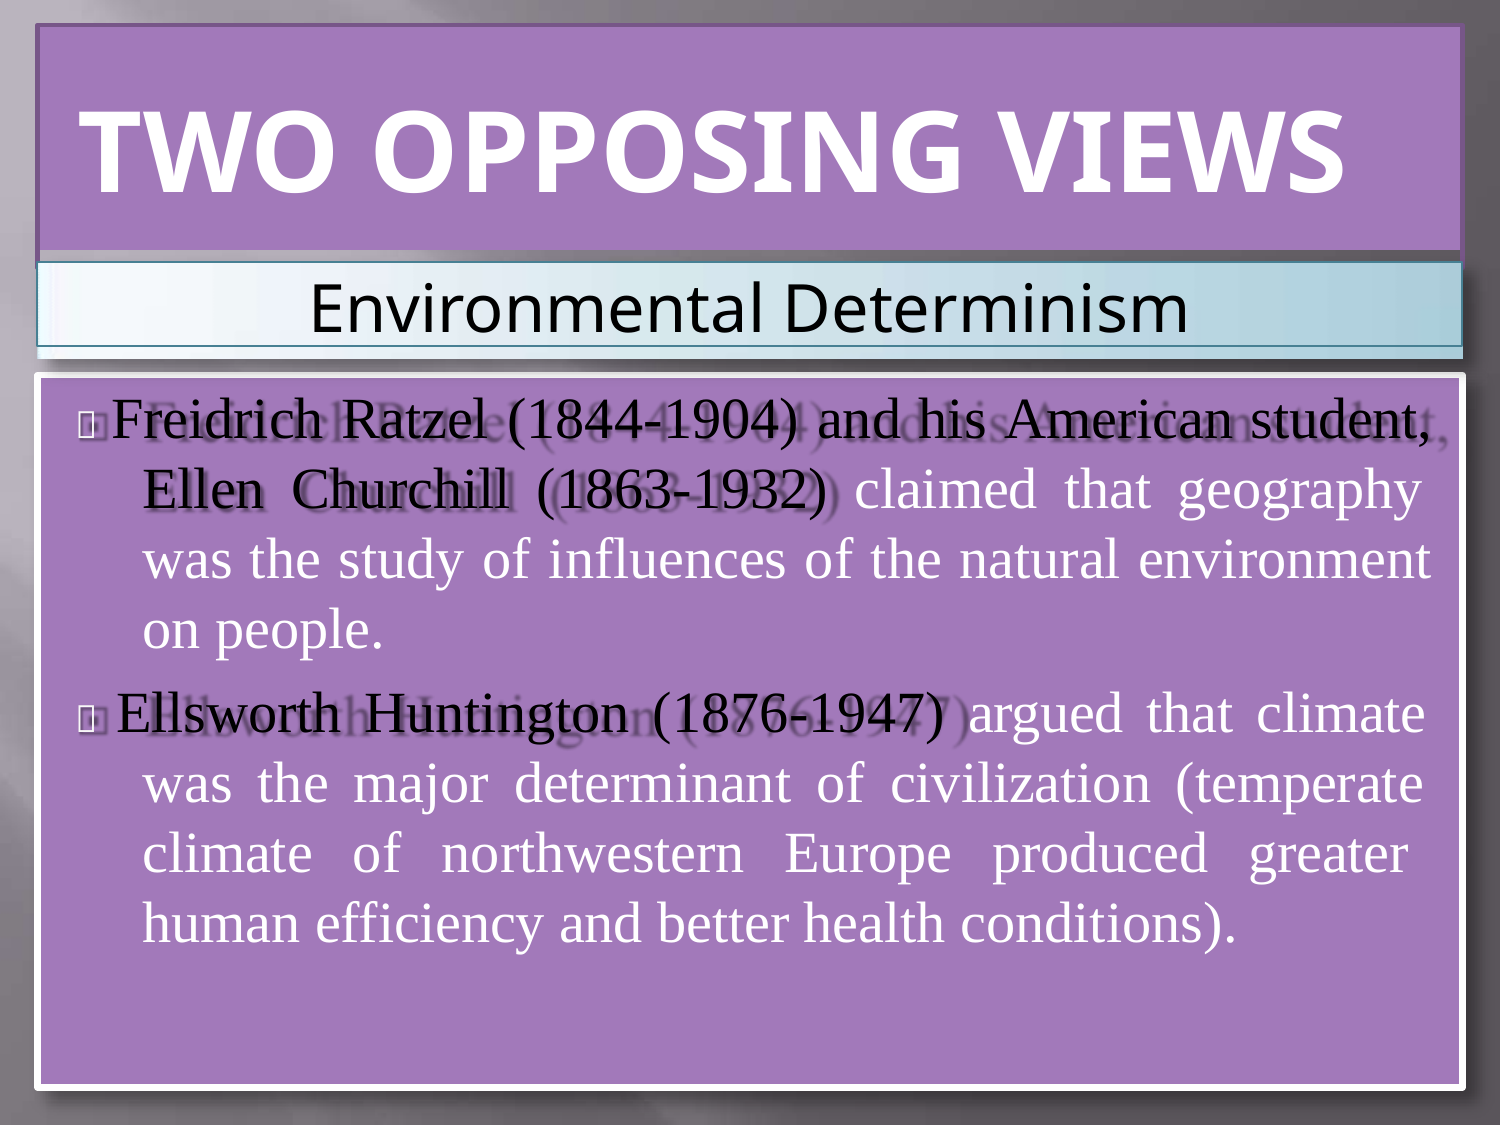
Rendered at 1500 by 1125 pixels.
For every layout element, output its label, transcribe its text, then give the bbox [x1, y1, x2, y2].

picture [0, 0, 1500, 1125]
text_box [26, 240, 1498, 394]
title TWO OPPOSING VIEWS [37, 24, 1463, 239]
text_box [24, 398, 1500, 1125]
